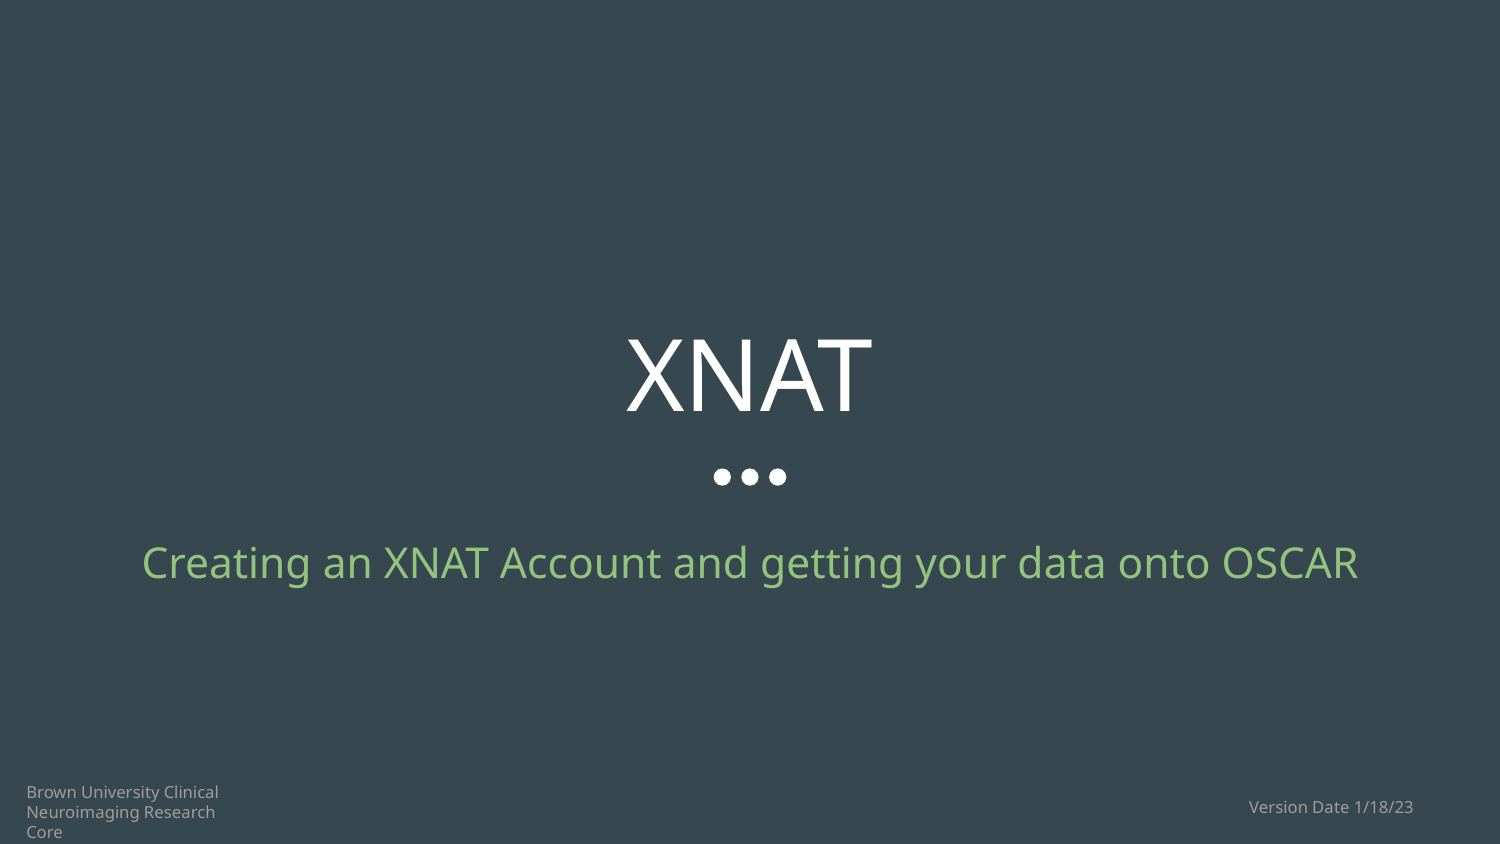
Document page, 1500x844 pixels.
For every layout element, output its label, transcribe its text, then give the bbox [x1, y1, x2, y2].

text_box Version Date 1/18/23 [1234, 787, 1494, 828]
subtitle Creating an XNAT Account and getting your data onto OSCAR [110, 520, 1390, 651]
title XNAT [110, 162, 1390, 447]
text_box Brown University Clinical Neuroimaging Research Core [11, 767, 271, 844]
